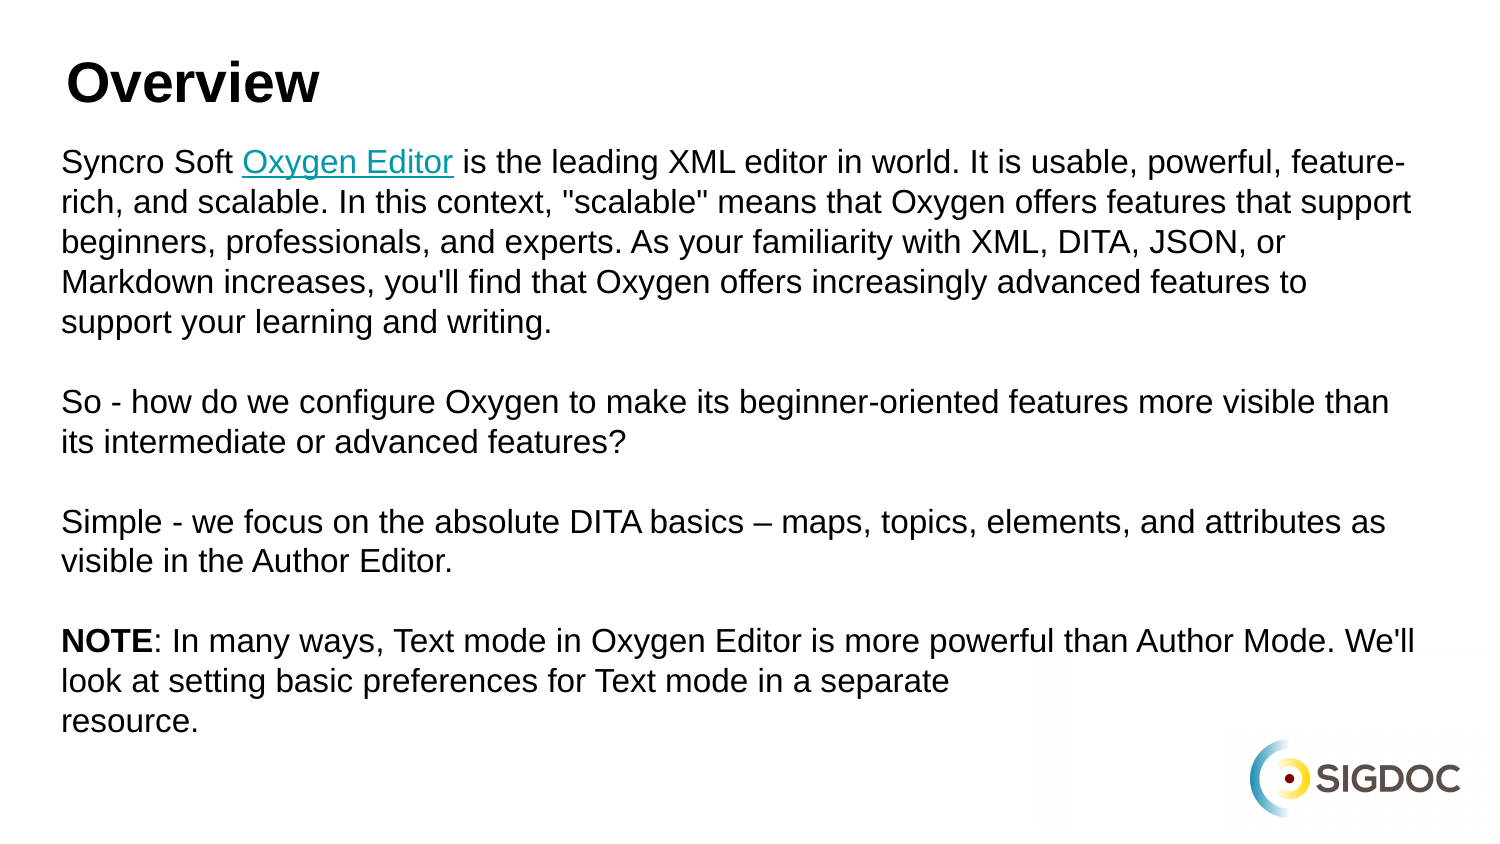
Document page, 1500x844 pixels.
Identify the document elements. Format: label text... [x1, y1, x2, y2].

picture [1037, 651, 1487, 831]
title Overview [51, 35, 1449, 130]
text_box Syncro Soft Oxygen Editor is the leading XML editor in world. It is usable, powerful, feature-rich, and scalable. In this context, "scalable" means that Oxygen offers features that support beginners, professionals, and experts. As your familiarity with XML, DITA, JSON, or Markdown increases, you'll find that Oxygen offers increasingly advanced features to support your learning and writing. So - how do we configure Oxygen to make its beginner-oriented features more visible than its intermediate or advanced features? Simple - we focus on the absolute DITA basics – maps, topics, elements, and attributes as visible in the Author Editor. NOTE: In many ways, Text mode in Oxygen Editor is more powerful than Author Mode. We'll look at setting basic preferences for Text mode in a separate resource. [46, 125, 1444, 588]
text_box [1073, 655, 1487, 831]
picture [1224, 725, 1487, 832]
